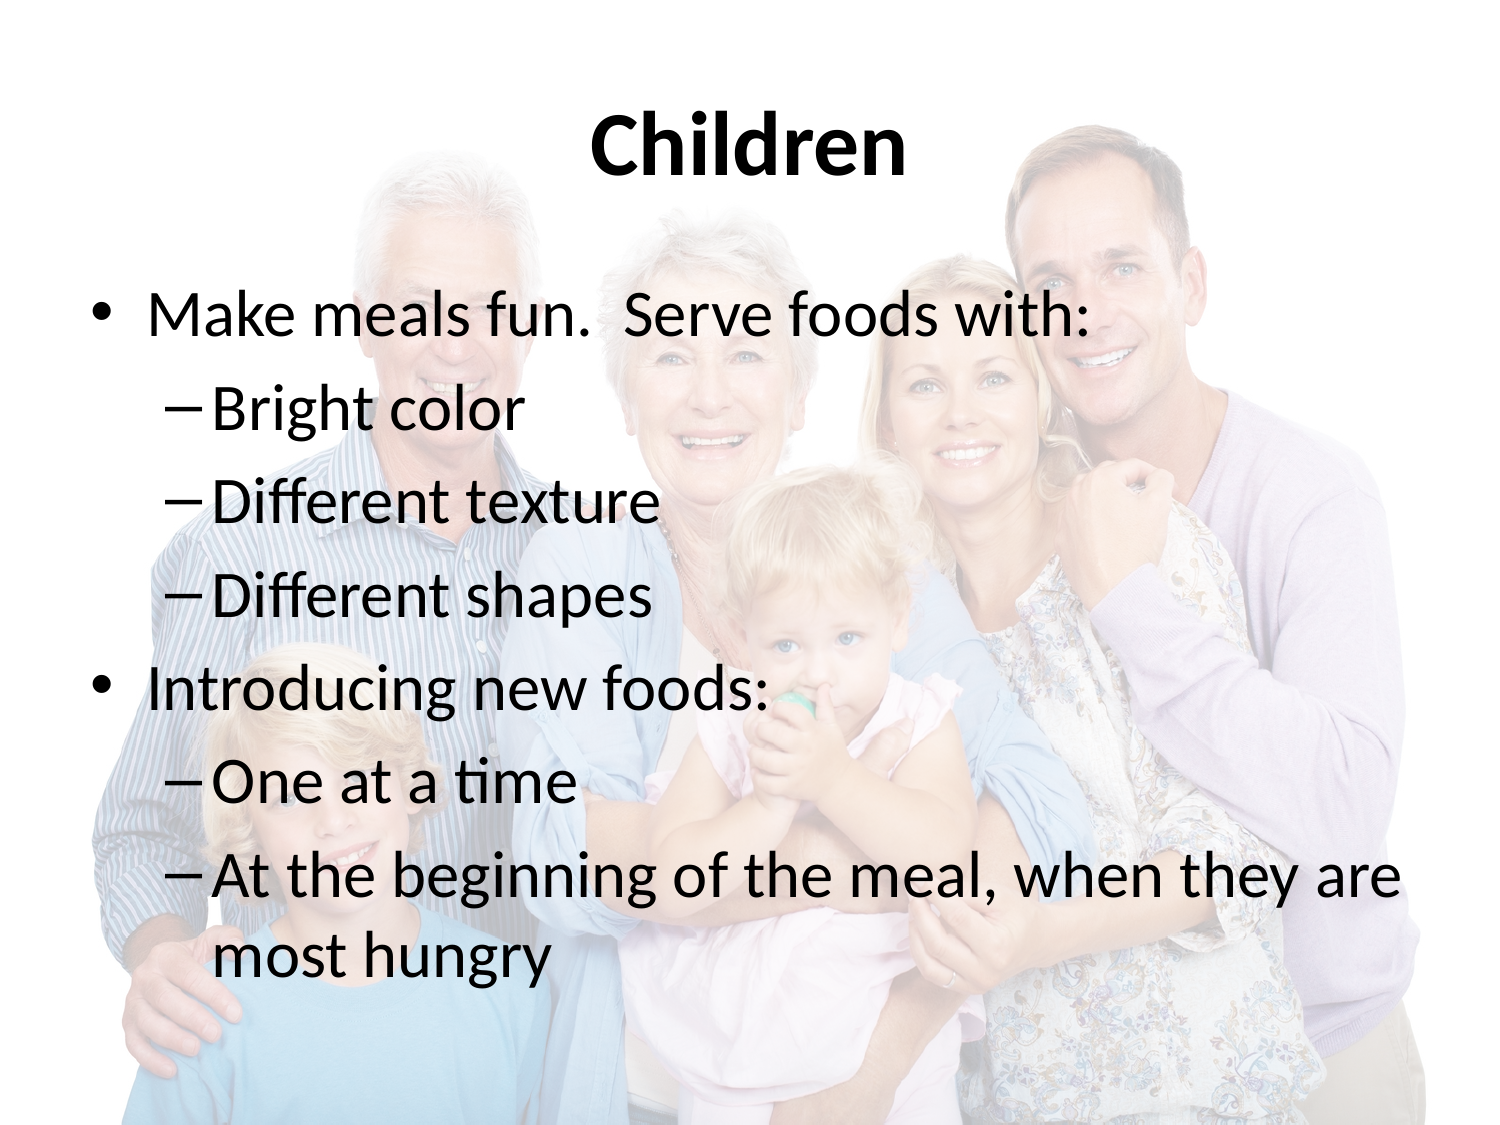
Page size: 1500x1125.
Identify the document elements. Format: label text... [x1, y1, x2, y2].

title Children [75, 45, 1425, 233]
list Make meals fun. Serve foods with: Bright color Different texture Different shapes Introducing new foods: One at a time At the beginning of the meal, when they are most hungry [75, 262, 1425, 1005]
